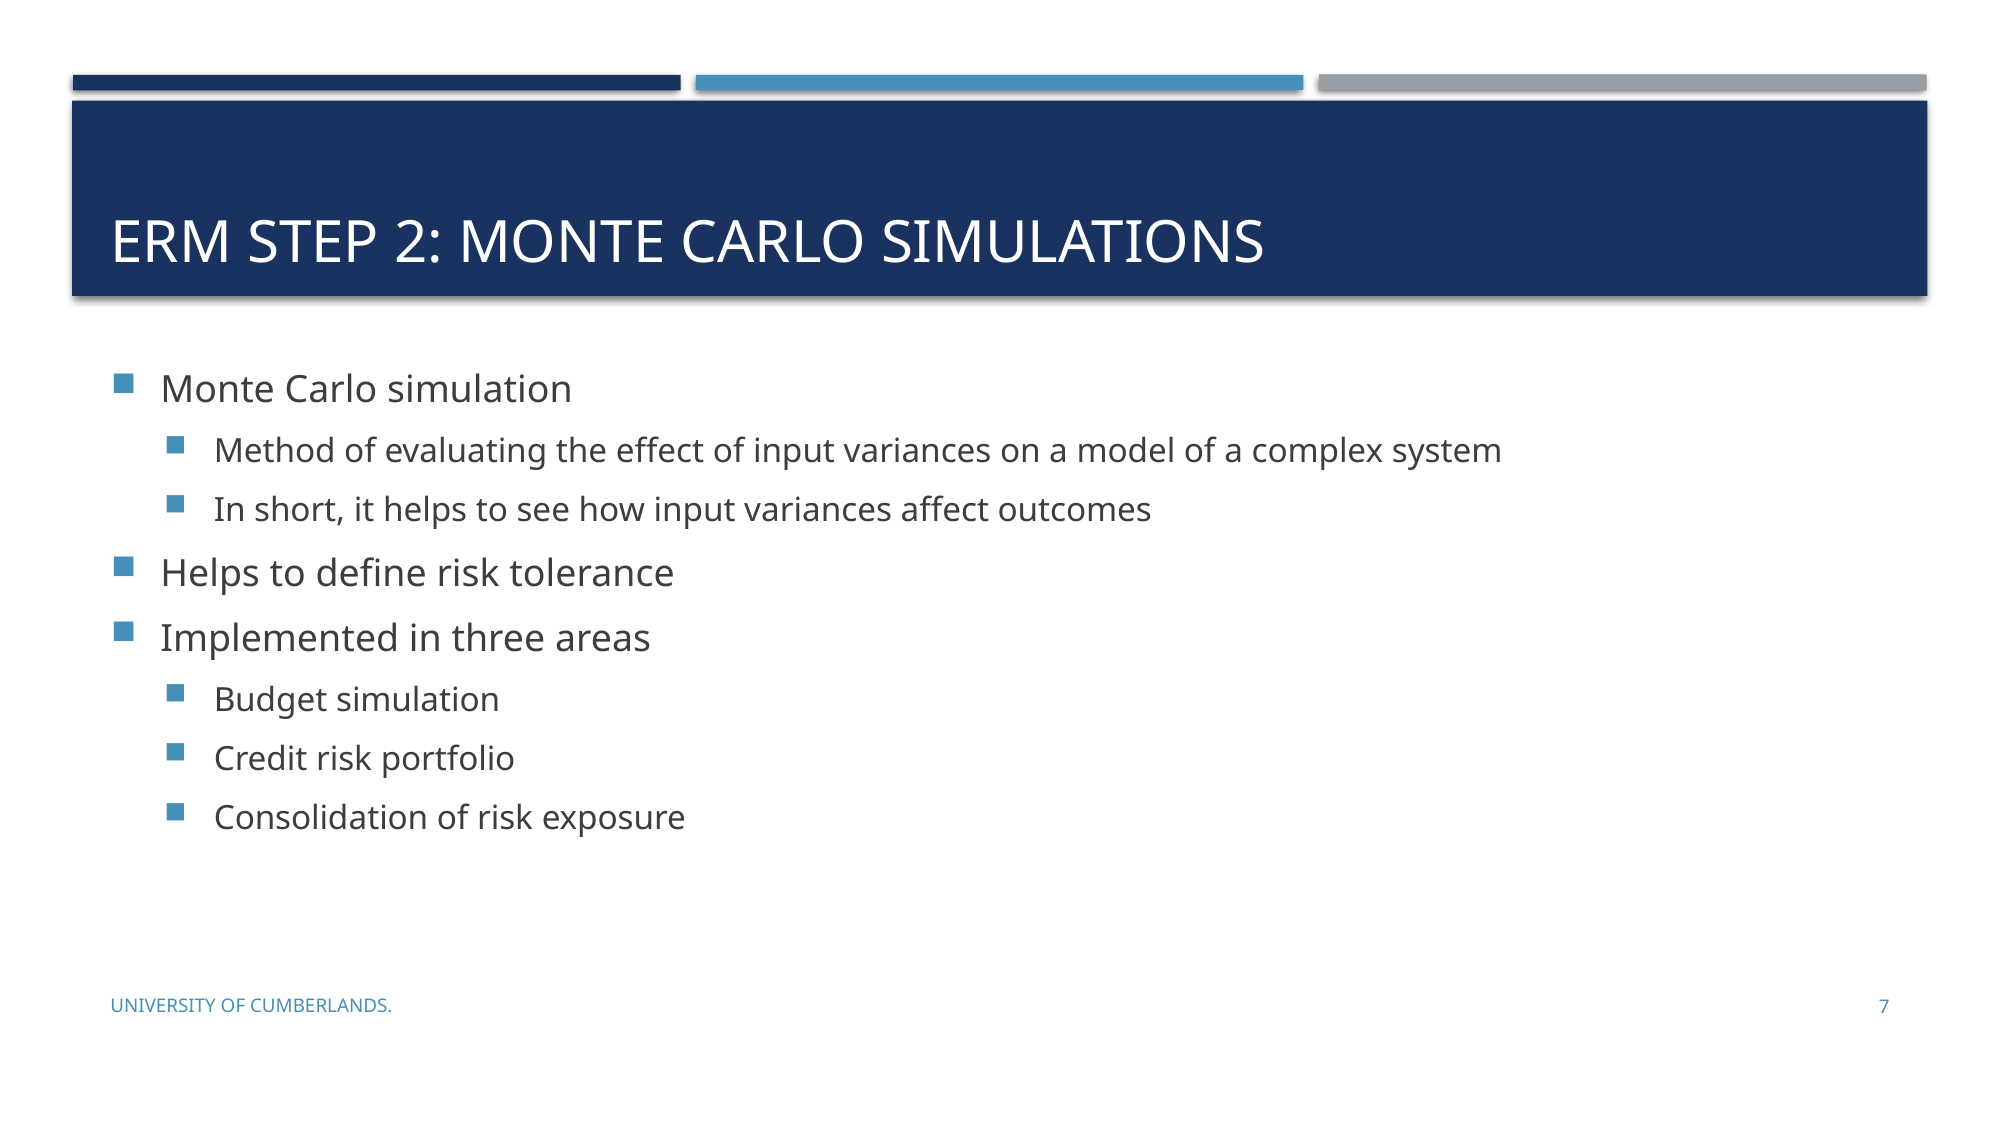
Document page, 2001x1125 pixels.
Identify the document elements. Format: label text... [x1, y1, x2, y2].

title ERM Step 2: Monte Carlo Simulations [95, 115, 1905, 282]
footer University of Cumberlands. [95, 976, 1230, 1037]
list Monte Carlo simulation Method of evaluating the effect of input variances on a model of a complex system In short, it helps to see how input variances affect outcomes Helps to define risk tolerance Implemented in three areas Budget simulation Credit risk portfolio Consolidation of risk exposure [95, 357, 1905, 962]
slide_number 7 [1732, 977, 1905, 1037]
